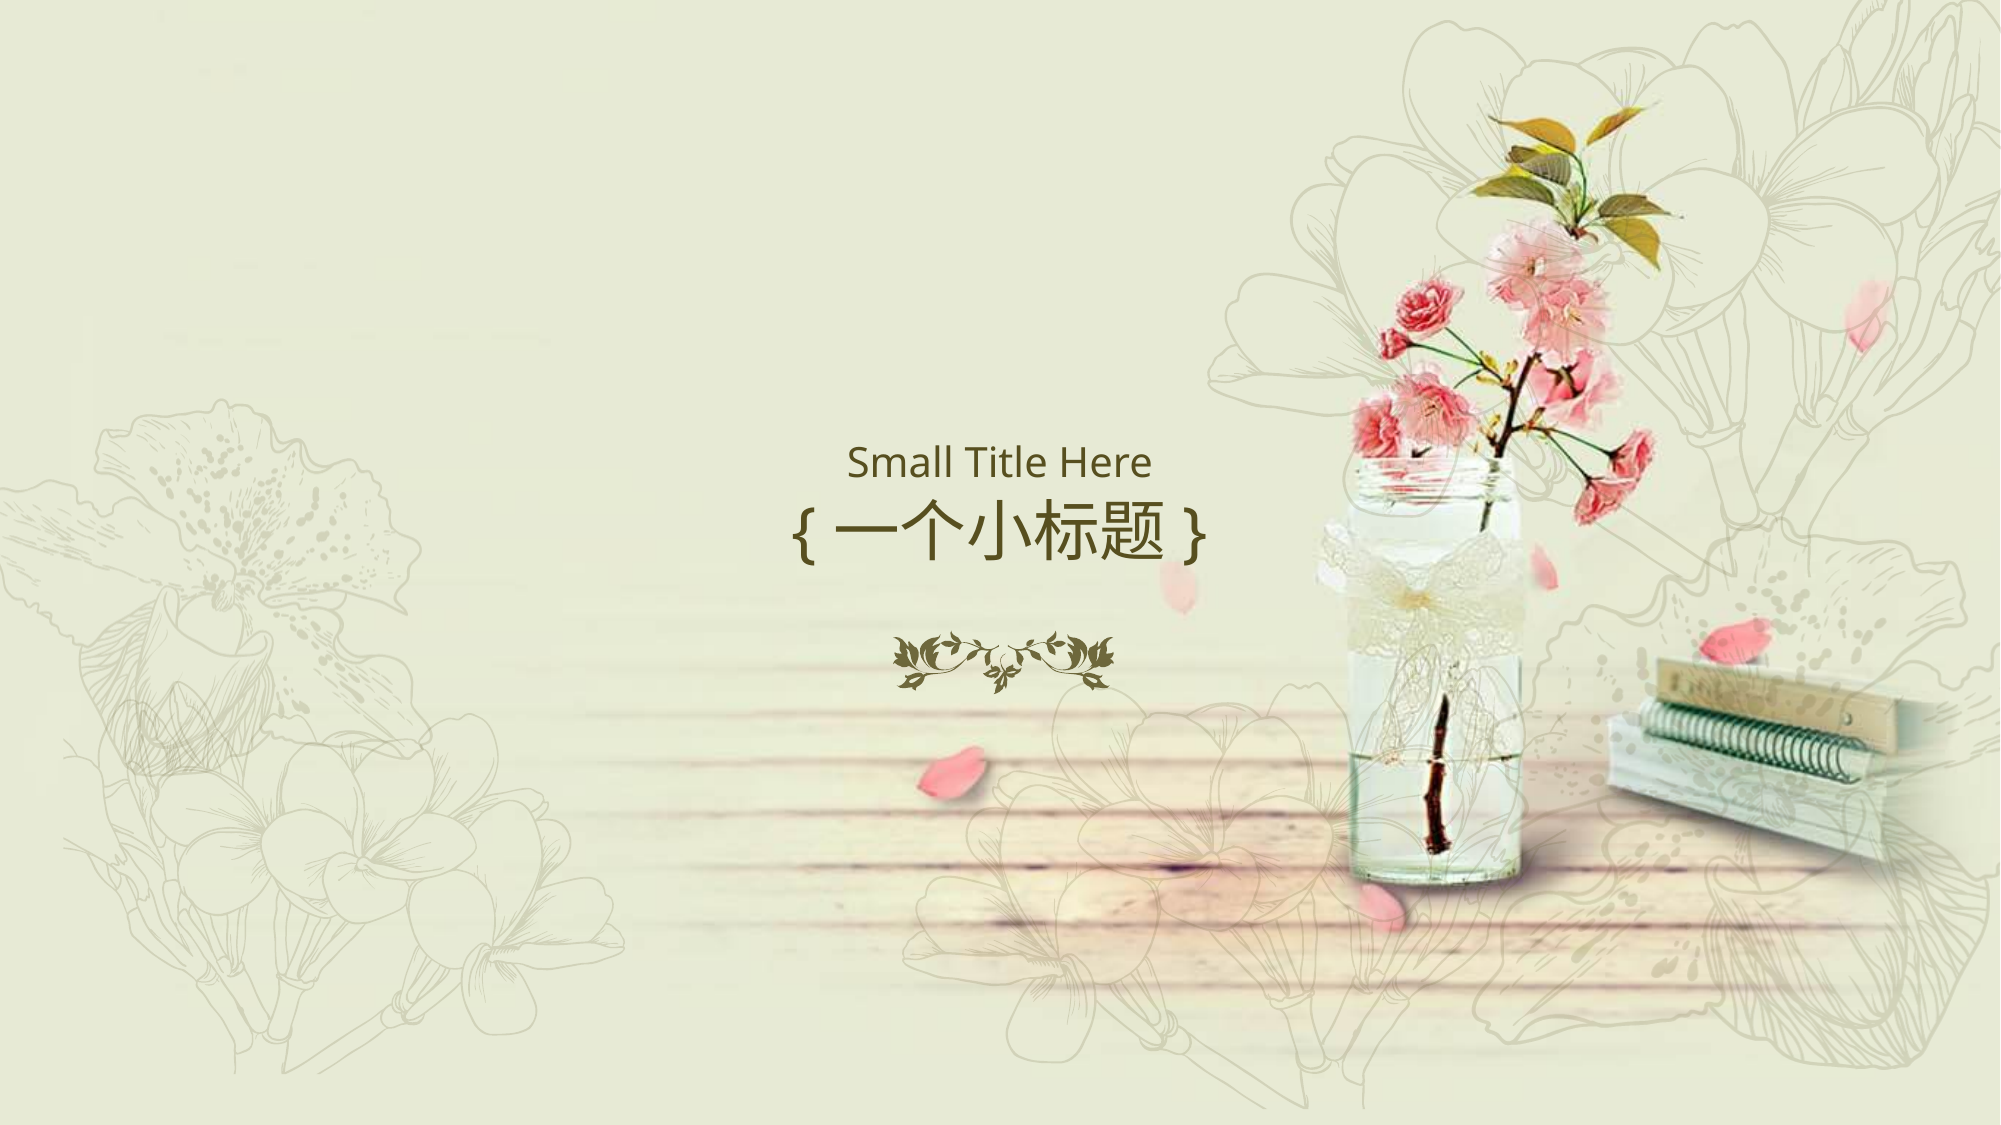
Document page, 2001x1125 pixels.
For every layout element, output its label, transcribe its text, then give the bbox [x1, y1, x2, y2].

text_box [892, 630, 1116, 695]
picture [0, 0, 2001, 1125]
text_box Small Title Here [832, 428, 1168, 481]
text_box {一个小标题} [777, 481, 1223, 577]
